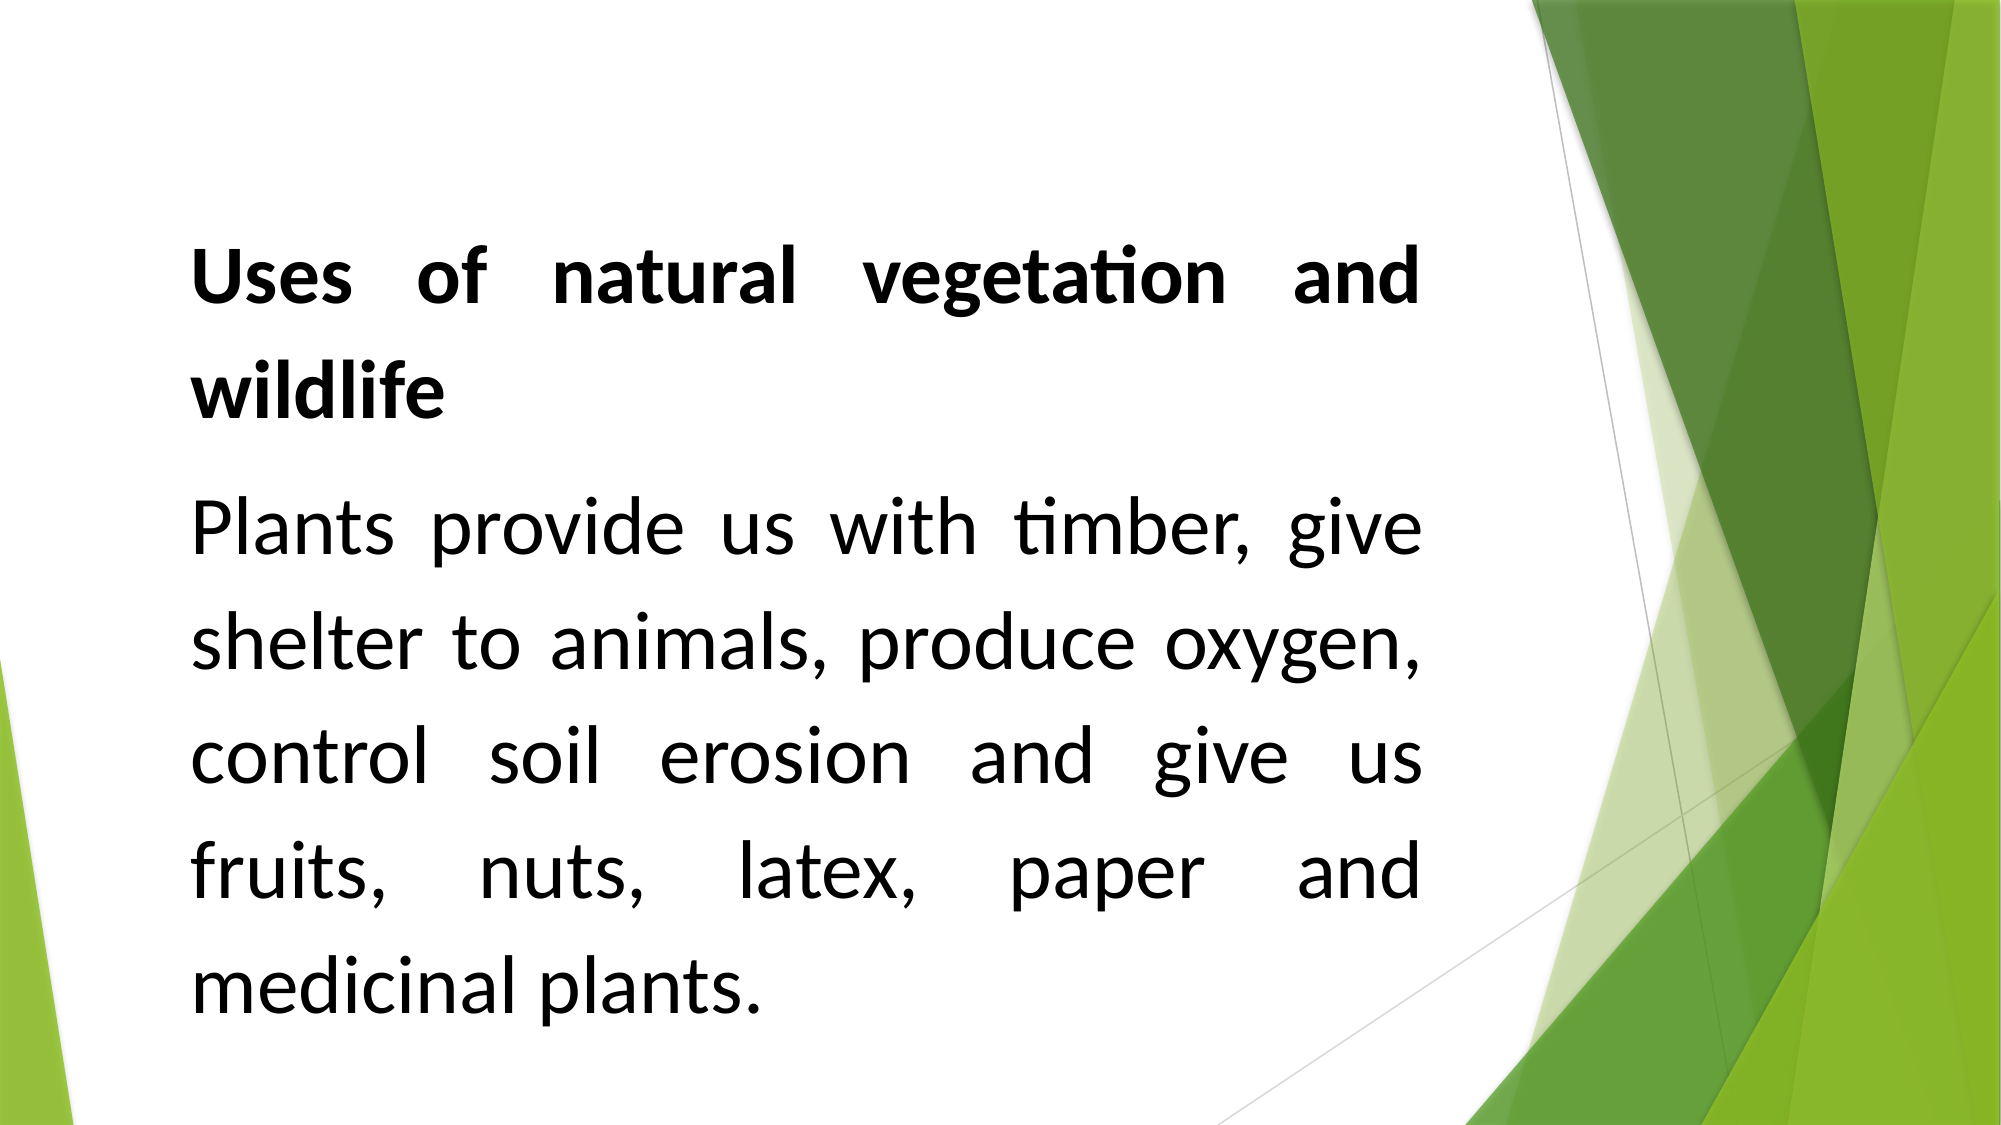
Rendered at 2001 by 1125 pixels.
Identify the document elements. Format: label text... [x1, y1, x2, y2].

text_box Uses of natural vegetation and wildlife Plants provide us with timber, give shelter to animals, produce oxygen, control soil erosion and give us fruits, nuts, latex, paper and medicinal plants. [79, 197, 1439, 1038]
